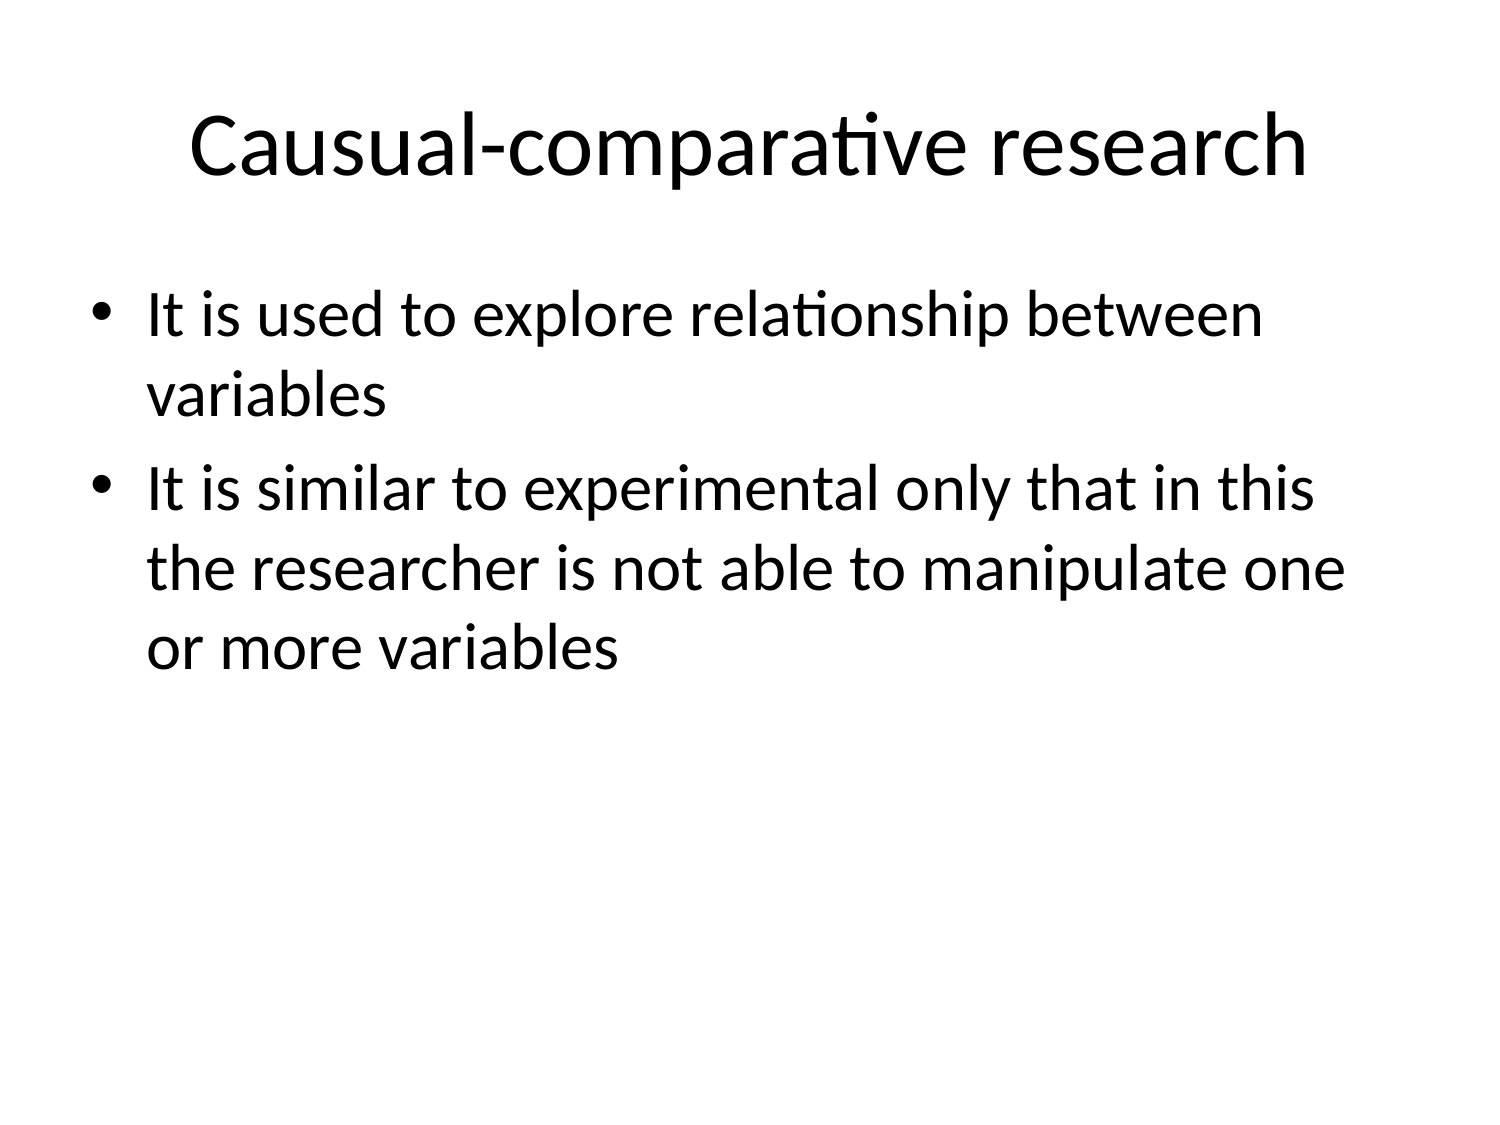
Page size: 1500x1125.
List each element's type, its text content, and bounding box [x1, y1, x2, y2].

list It is used to explore relationship between variables It is similar to experimental only that in this the researcher is not able to manipulate one or more variables [75, 262, 1425, 1005]
title Causual-comparative research [75, 45, 1425, 233]
